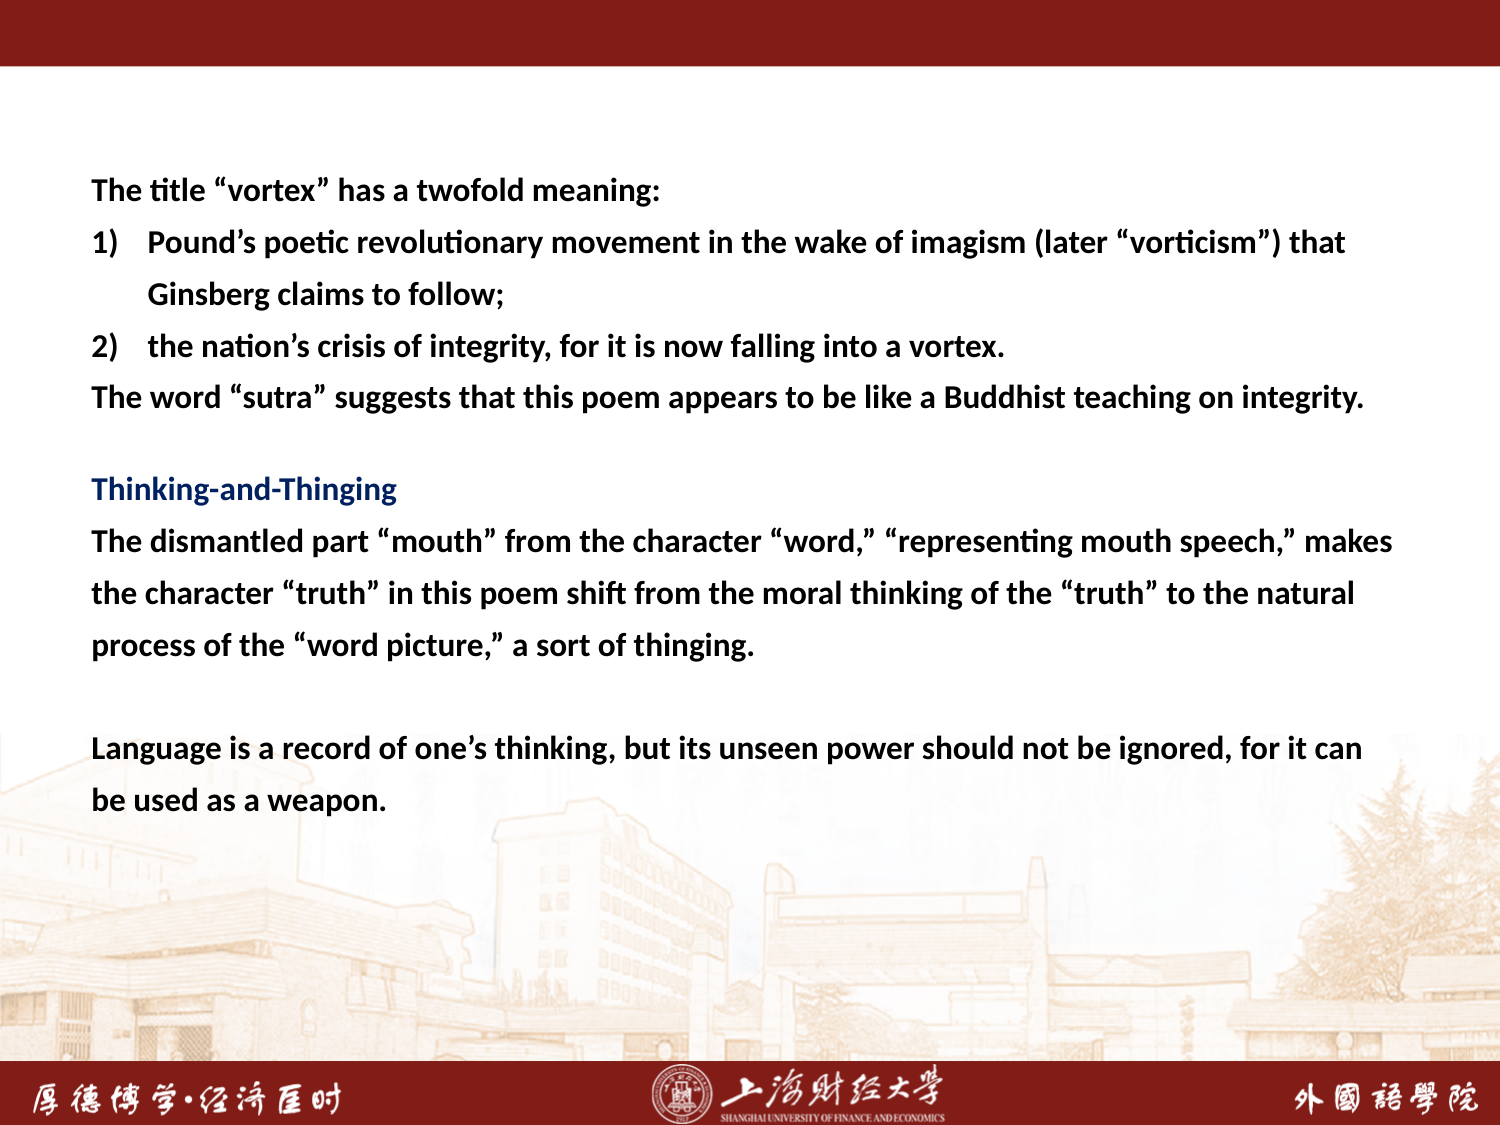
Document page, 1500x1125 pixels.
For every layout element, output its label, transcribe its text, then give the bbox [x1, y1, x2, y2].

text_box The title “vortex” has a twofold meaning: Pound’s poetic revolutionary movement in the wake of imagism (later “vorticism”) that Ginsberg claims to follow; the nation’s crisis of integrity, for it is now falling into a vortex. The word “sutra” suggests that this poem appears to be like a Buddhist teaching on integrity. Thinking-and-Thinging The dismantled part “mouth” from the character “word,” “representing mouth speech,” makes the character “truth” in this poem shift from the moral thinking of the “truth” to the natural process of the “word picture,” a sort of thinging. Language is a record of one’s thinking, but its unseen power should not be ignored, for it can be used as a weapon. [76, 148, 1412, 826]
picture [0, 1058, 1500, 1125]
